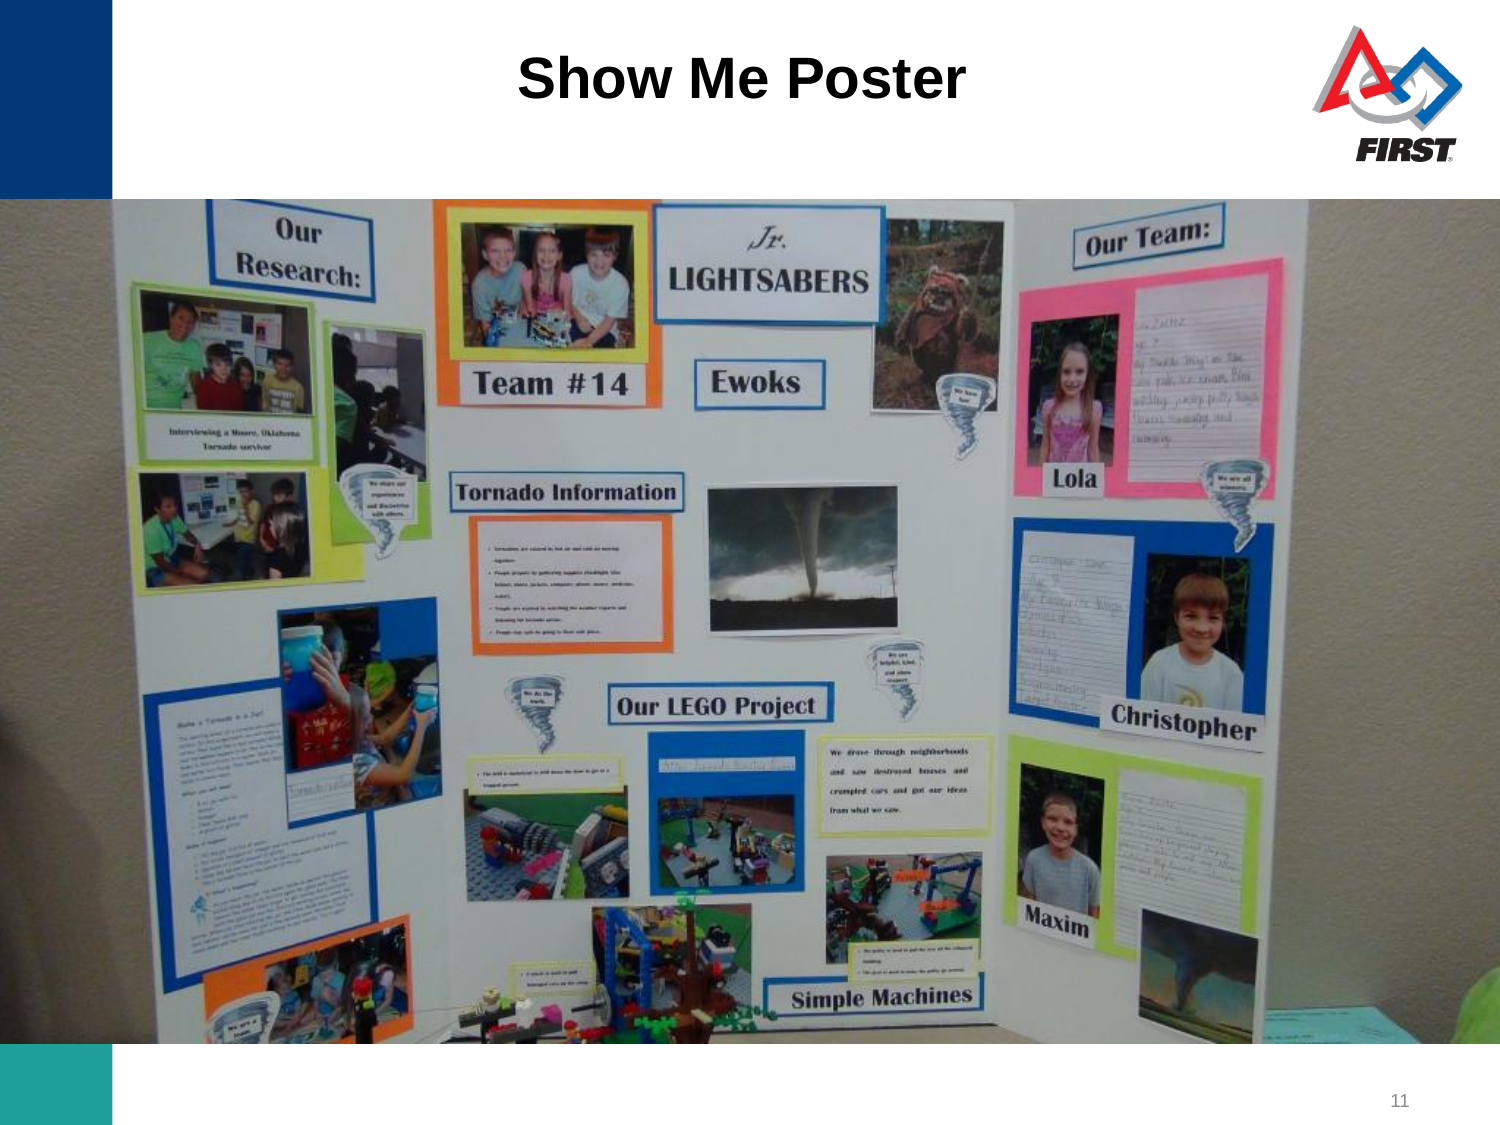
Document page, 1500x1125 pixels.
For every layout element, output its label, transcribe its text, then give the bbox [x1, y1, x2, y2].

title Show Me Poster [111, 0, 1374, 150]
picture [1312, 25, 1463, 162]
slide_number 11 [1074, 1069, 1425, 1125]
picture [0, 0, 1500, 1125]
